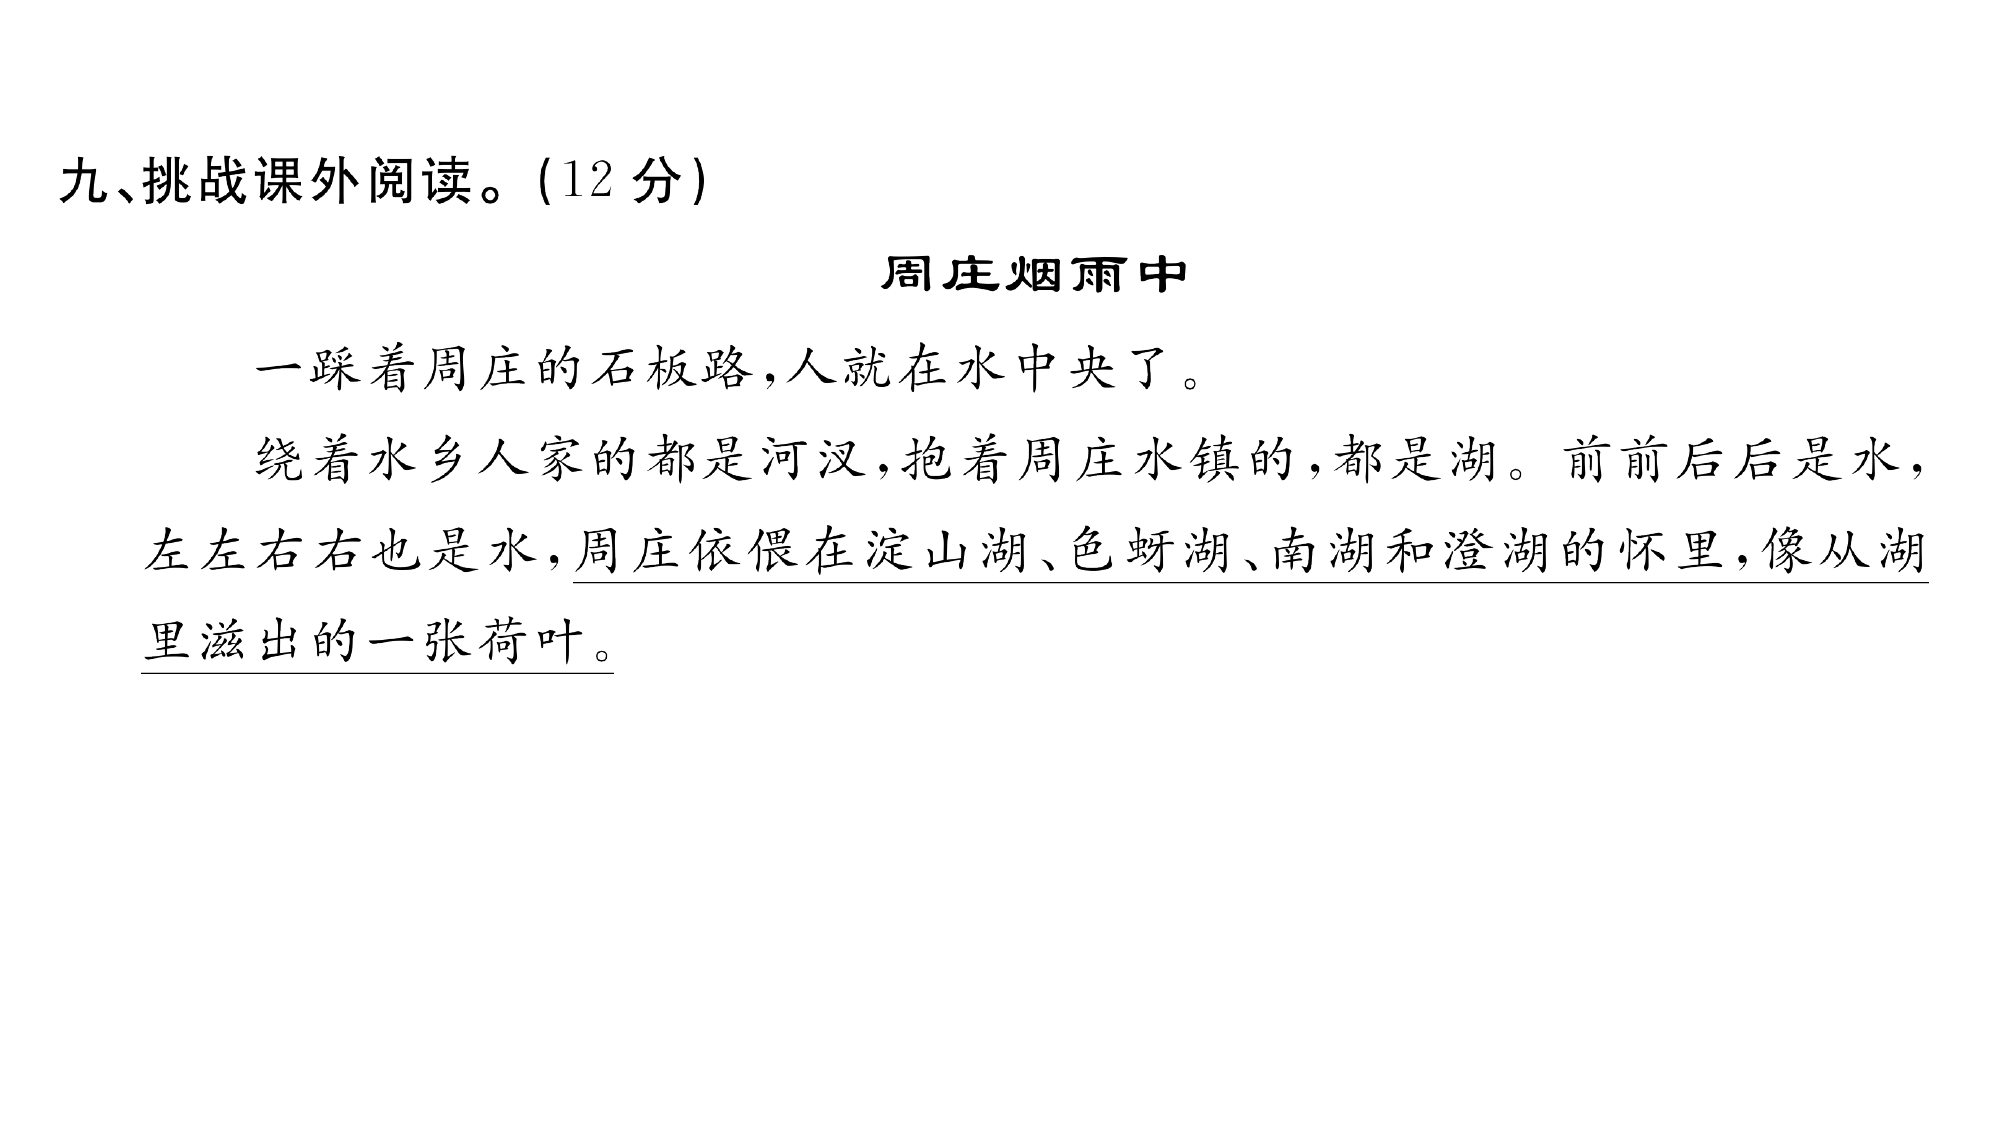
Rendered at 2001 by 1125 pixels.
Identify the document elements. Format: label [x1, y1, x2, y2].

picture [55, 148, 1945, 680]
